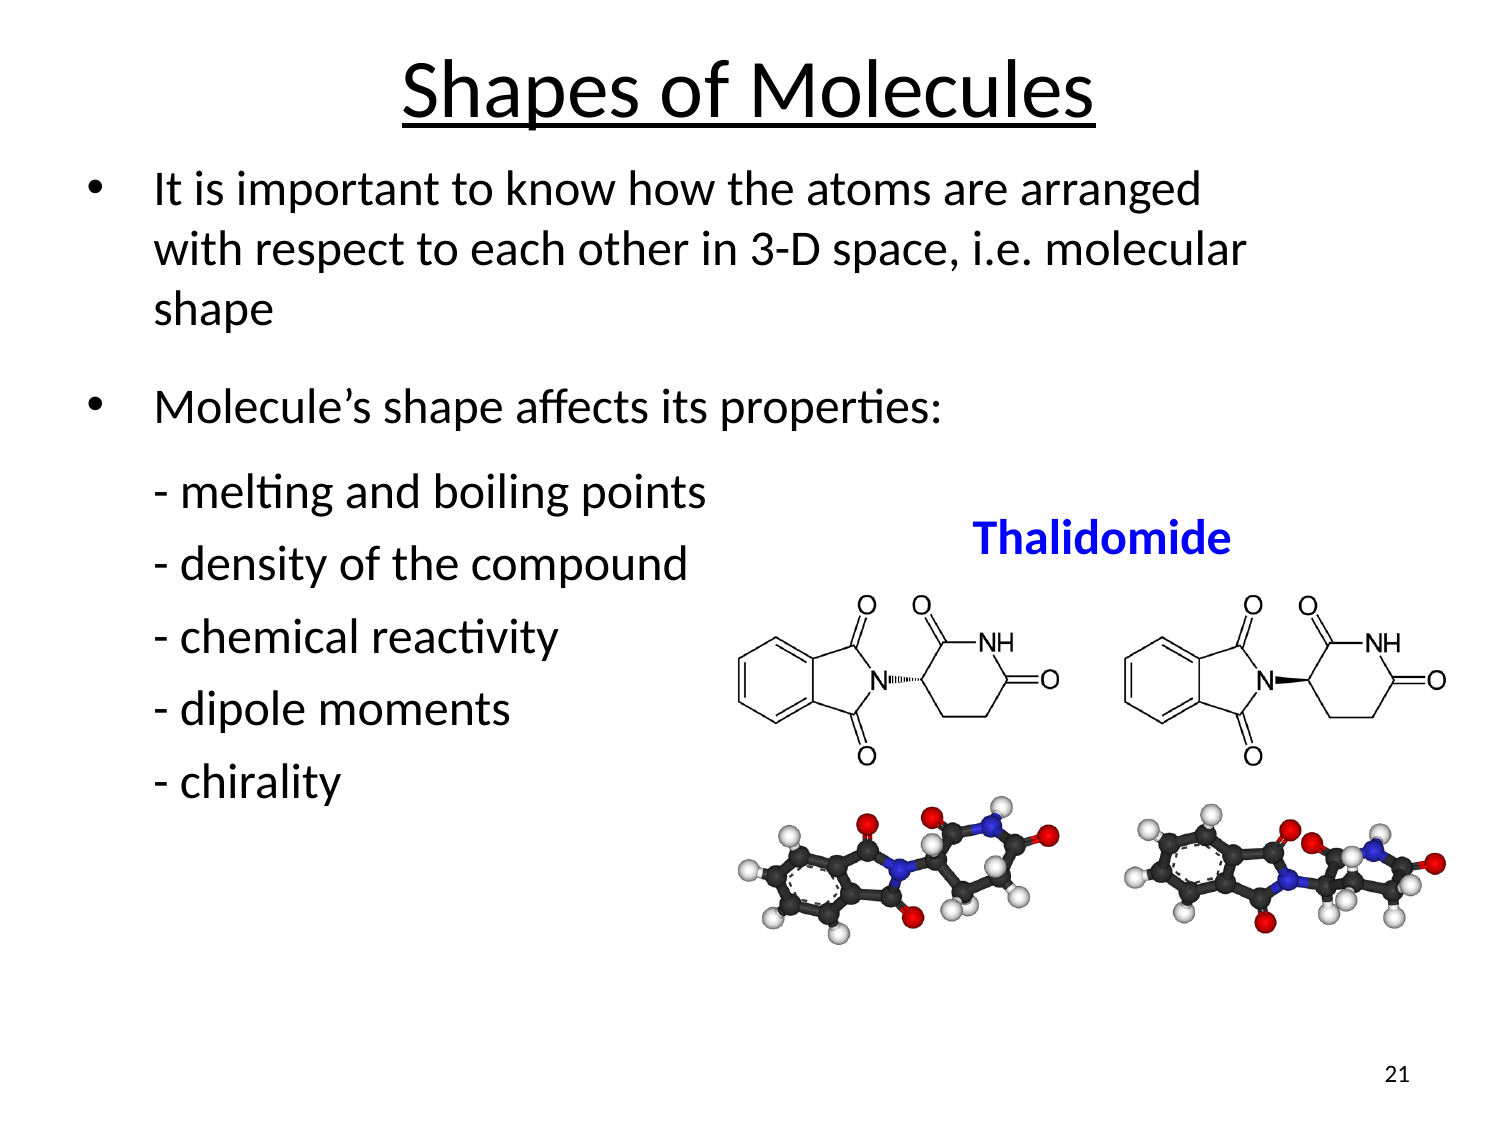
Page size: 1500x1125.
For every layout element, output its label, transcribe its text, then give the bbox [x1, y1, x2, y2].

text_box Thalidomide [891, 497, 1314, 557]
list It is important to know how the atoms are arranged with respect to each other in 3-D space, i.e. molecular shape Molecule’s shape affects its properties: - melting and boiling points - density of the compound - chemical reactivity - dipole moments - chirality [71, 148, 1272, 1033]
title Shapes of Molecules [115, 3, 1383, 166]
picture [702, 559, 1481, 980]
slide_number 21 [1074, 1042, 1425, 1103]
